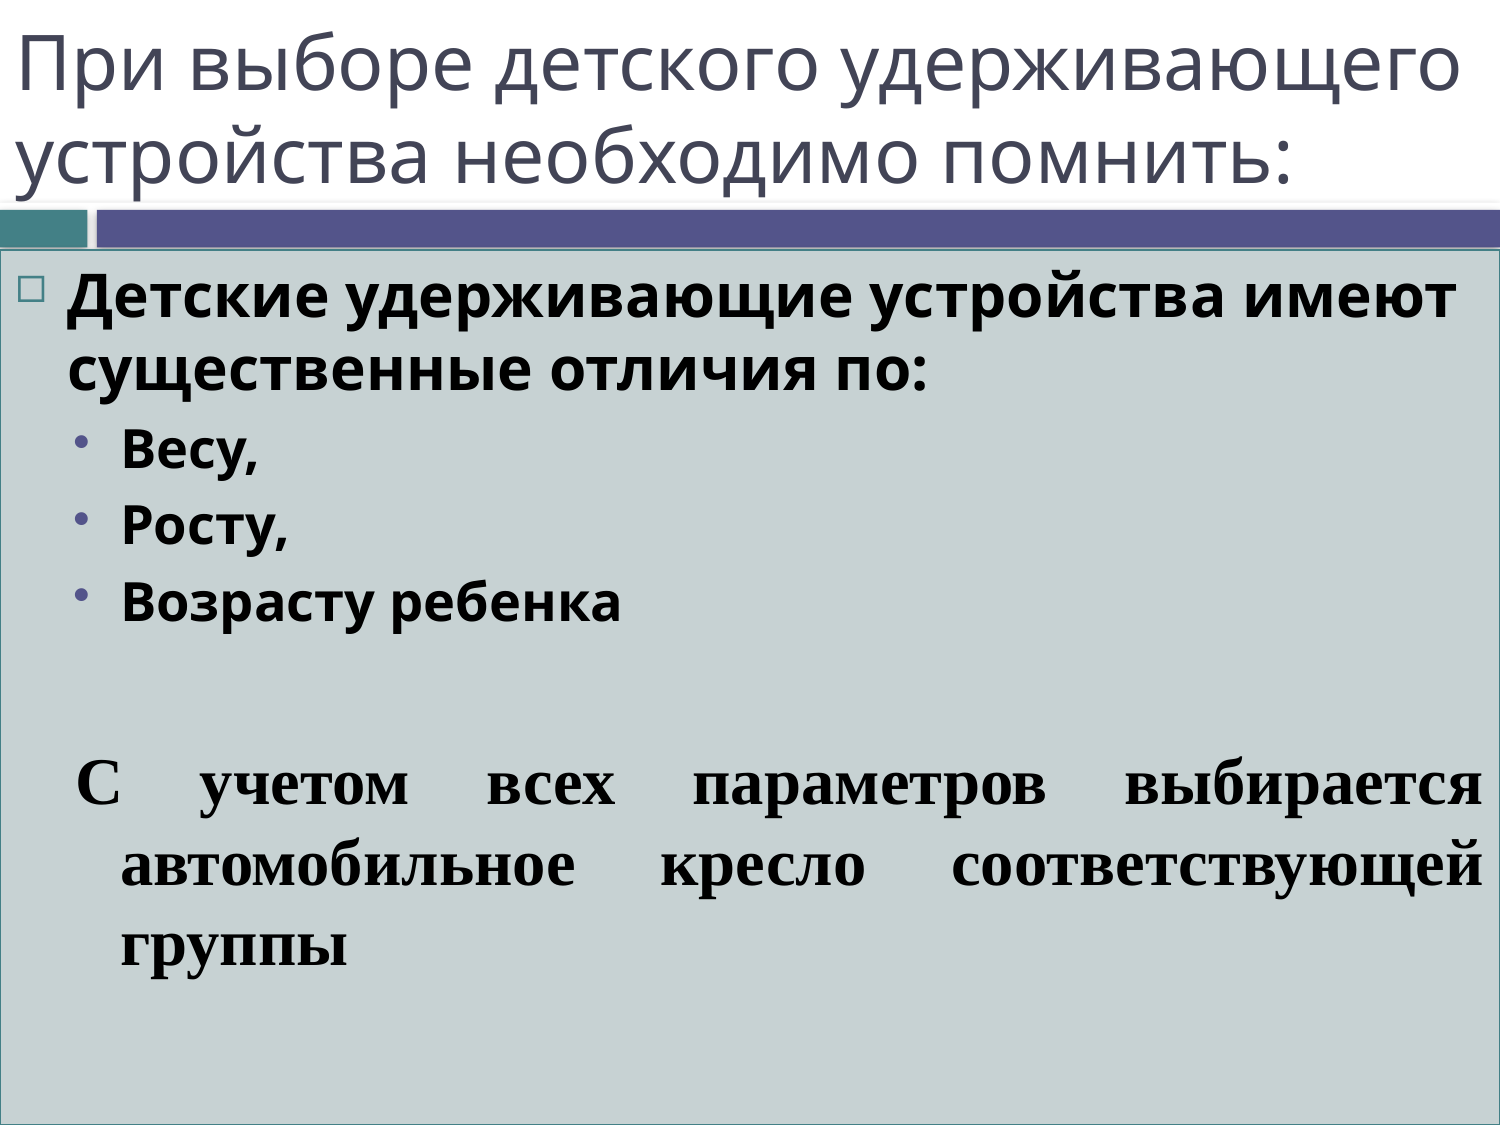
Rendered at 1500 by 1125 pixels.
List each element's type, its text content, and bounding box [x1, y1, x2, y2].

list Детские удерживающие устройства имеют существенные отличия по: Весу, Росту, Возрасту ребенка С учетом всех параметров выбирается автомобильное кресло соответствующей группы [0, 249, 1500, 1125]
title При выборе детского удерживающего устройства необходимо помнить: [0, 0, 1500, 213]
